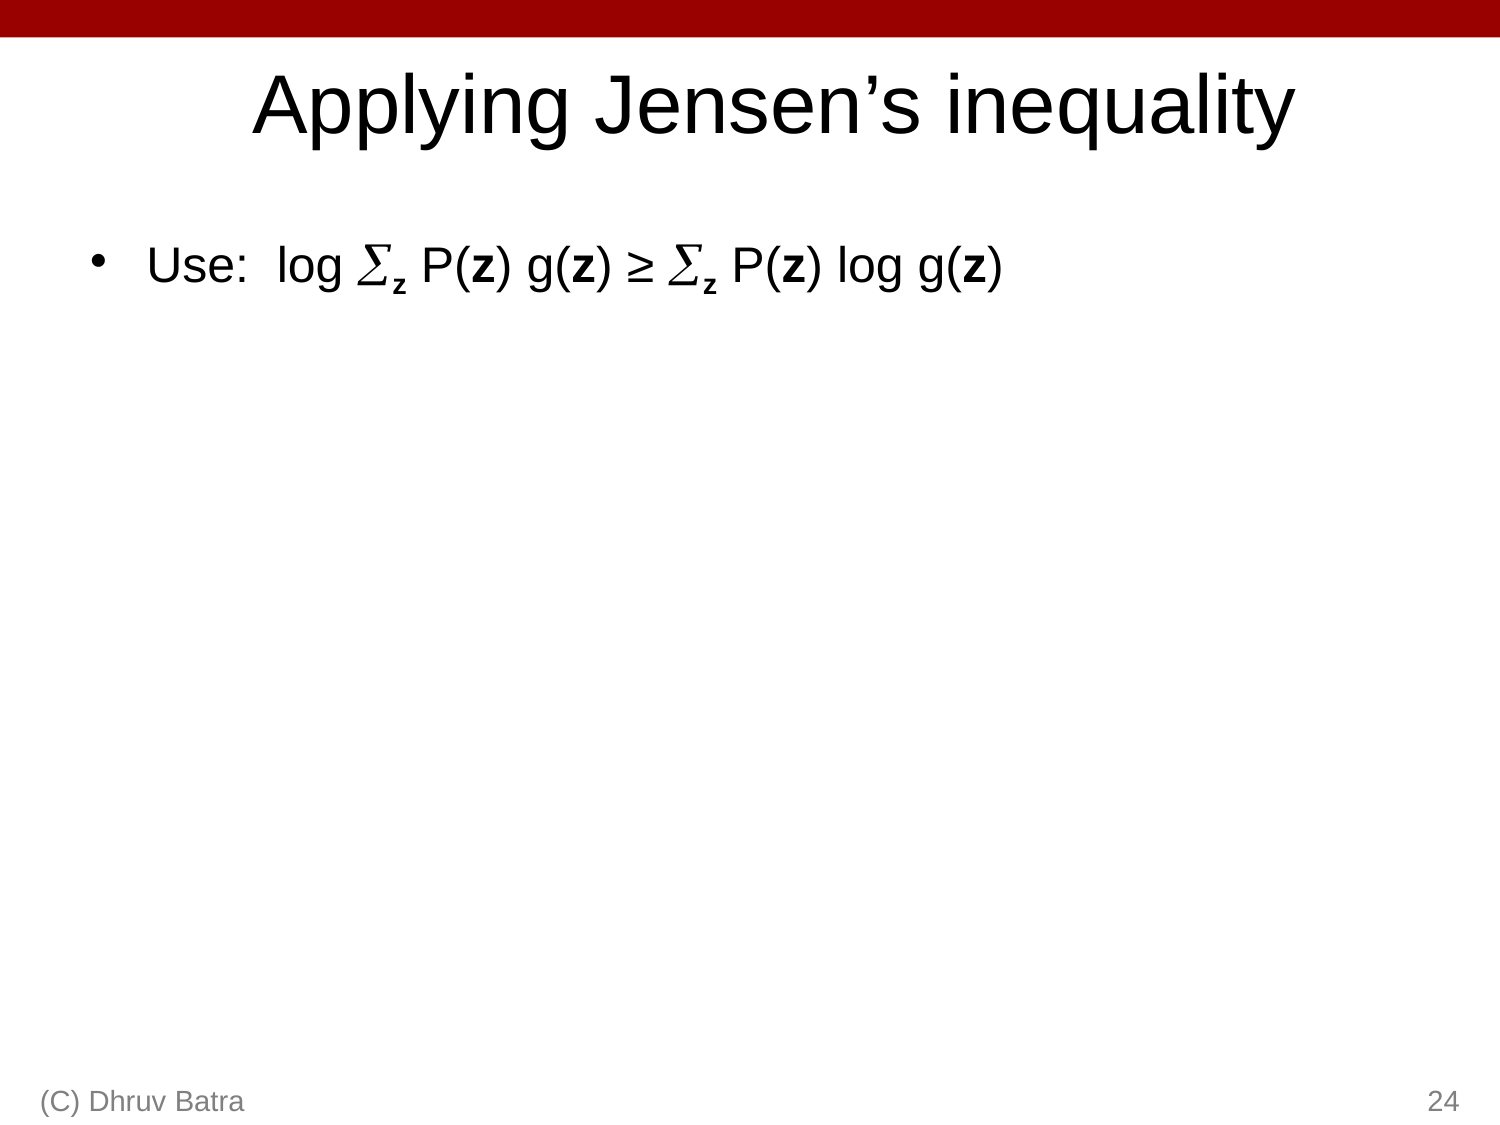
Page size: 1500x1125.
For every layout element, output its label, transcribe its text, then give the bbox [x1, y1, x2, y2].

title Applying Jensen’s inequality [24, 0, 1500, 213]
slide_number 24 [1162, 1049, 1476, 1125]
footer (C) Dhruv Batra [24, 1049, 501, 1125]
list Use: log z P(z) g(z) ≥ z P(z) log g(z) [74, 224, 1426, 1101]
